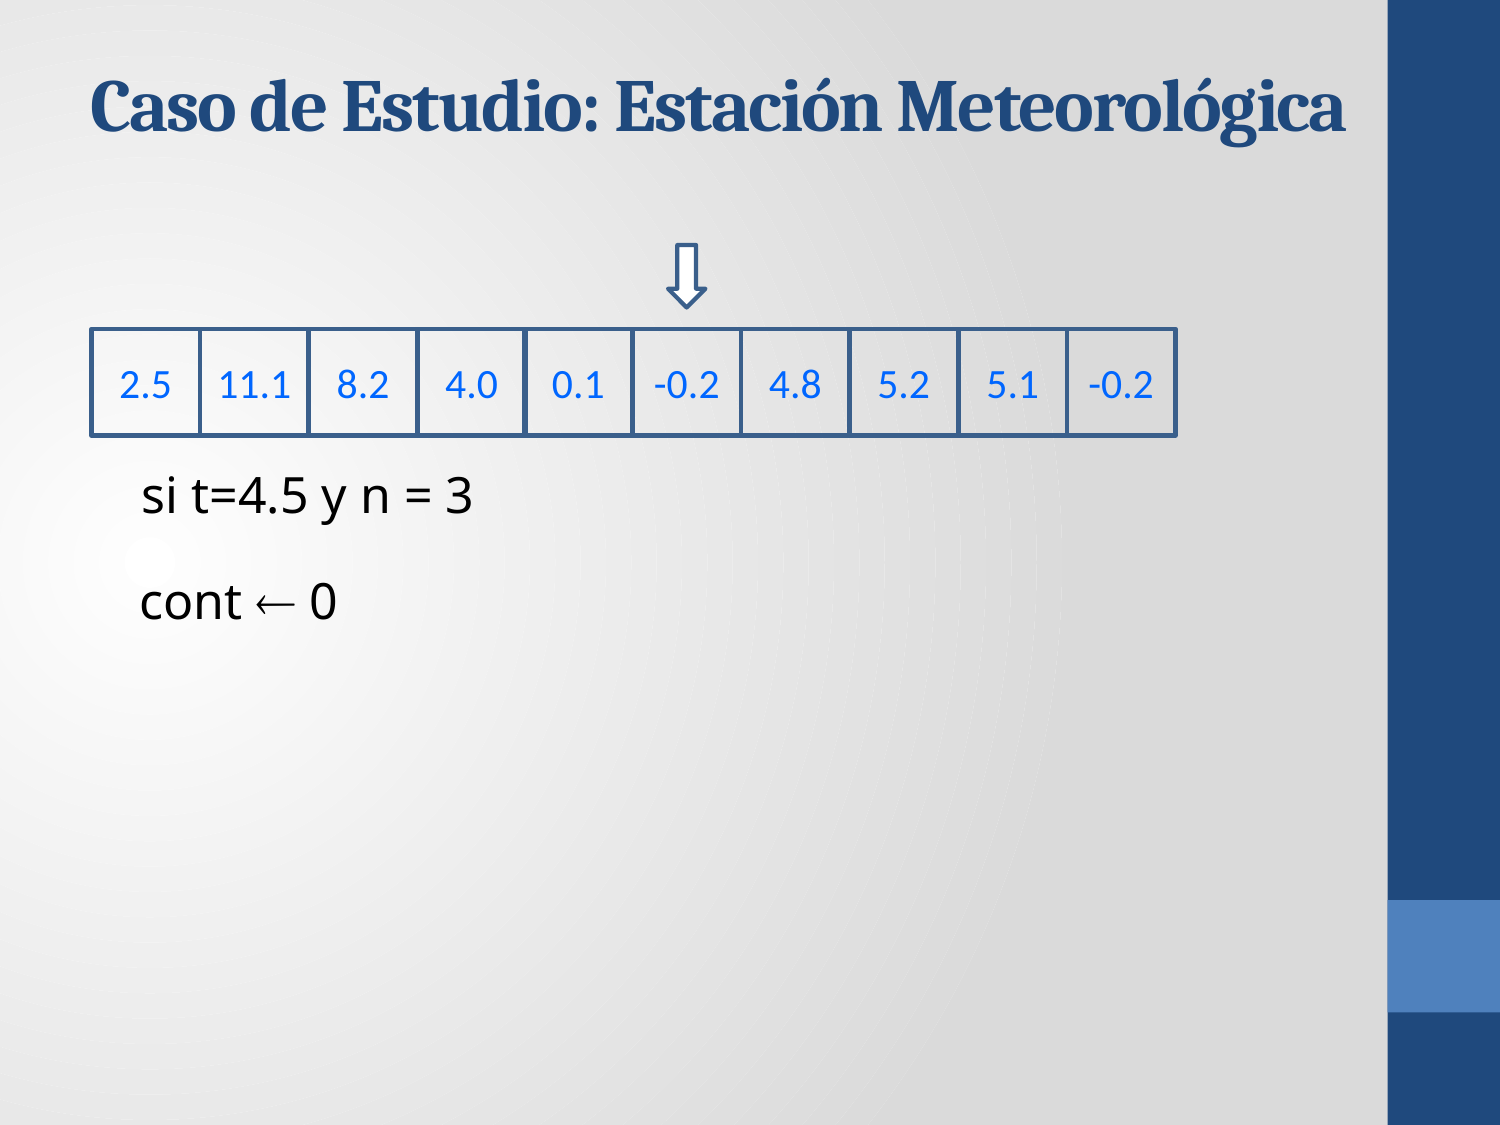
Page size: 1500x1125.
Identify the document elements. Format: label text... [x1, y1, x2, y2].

text_box [666, 242, 708, 310]
text_box -0.2 [1065, 327, 1178, 438]
text_box 0.1 [522, 327, 630, 438]
text_box 5.1 [956, 327, 1065, 438]
text_box 11.1 [202, 327, 307, 438]
text_box cont  0 [125, 561, 1137, 637]
text_box si t=4.5 y n = 3 [126, 456, 1138, 531]
text_box 5.2 [847, 327, 956, 438]
title Caso de Estudio: Estación Meteorológica [75, 7, 1422, 195]
text_box 2.5 [89, 327, 202, 438]
text_box 4.8 [739, 327, 847, 438]
text_box 8.2 [307, 327, 419, 438]
text_box 4.0 [419, 327, 522, 438]
text_box -0.2 [630, 327, 739, 438]
